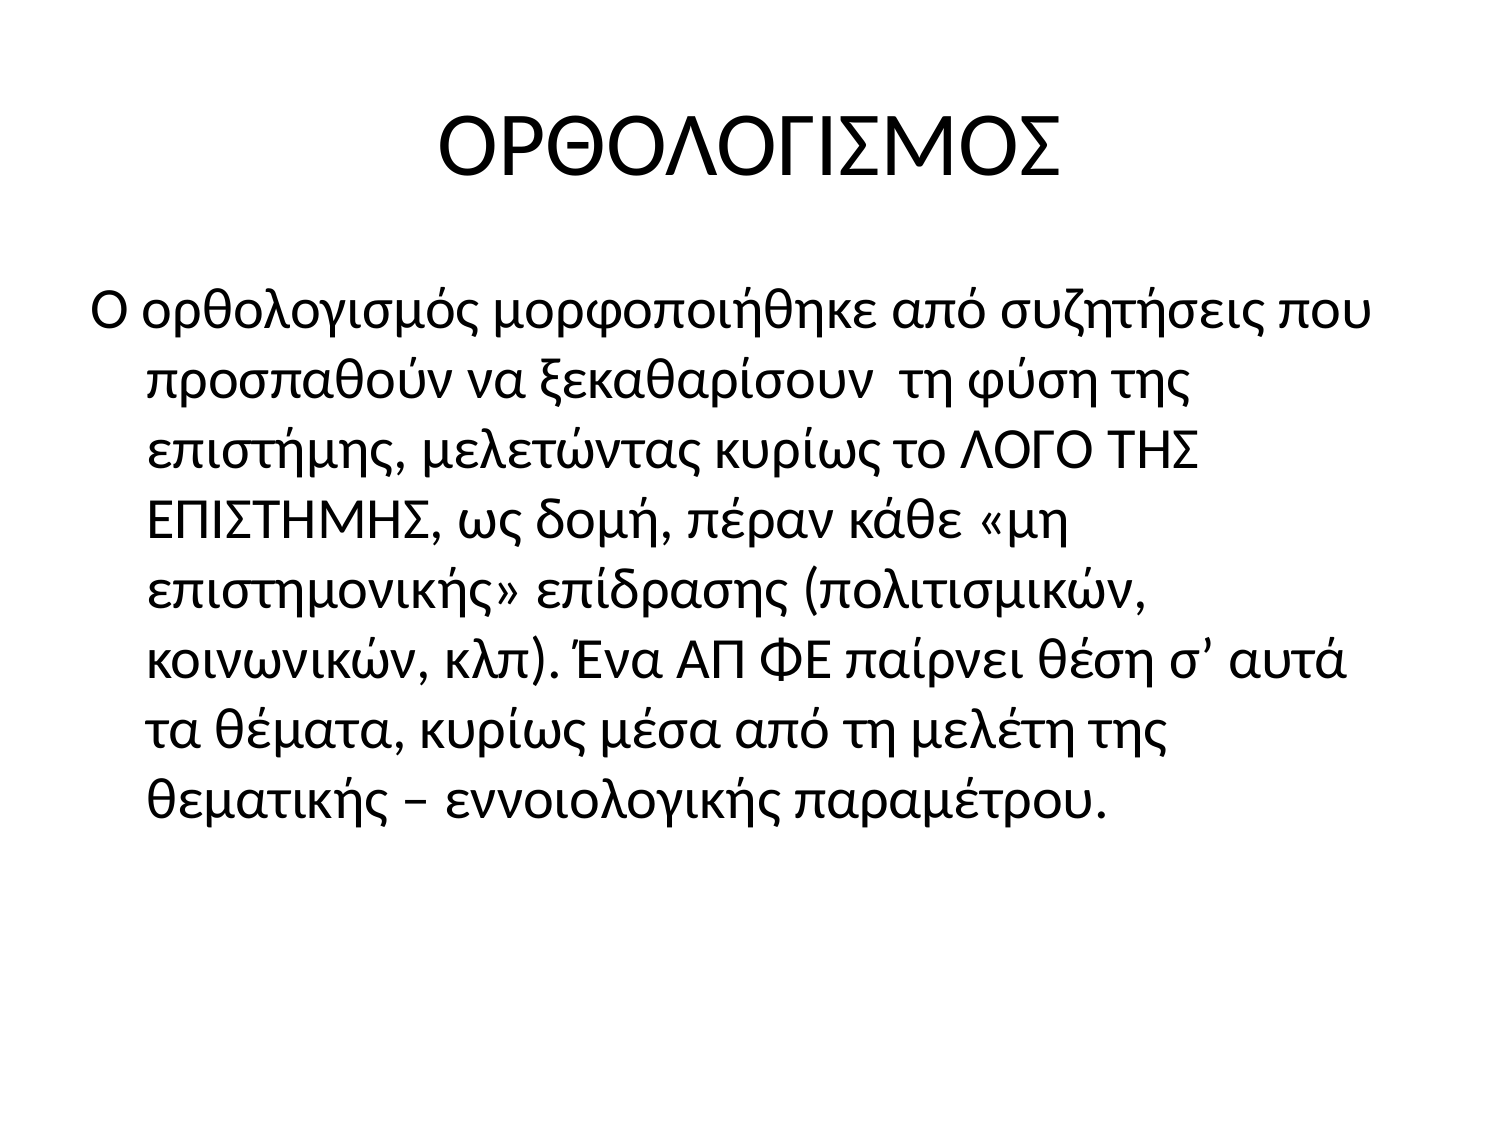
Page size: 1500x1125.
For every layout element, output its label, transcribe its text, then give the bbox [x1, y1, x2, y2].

title ΟΡΘΟΛΟΓΙΣΜΟΣ [75, 45, 1425, 233]
list Ο ορθολογισμός μορφοποιήθηκε από συζητήσεις που προσπαθούν να ξεκαθαρίσουν τη φύση της επιστήμης, μελετώντας κυρίως το ΛΟΓΟ ΤΗΣ ΕΠΙΣΤΗΜΗΣ, ως δομή, πέραν κάθε «μη επιστημονικής» επίδρασης (πολιτισμικών, κοινωνικών, κλπ). Ένα ΑΠ ΦΕ παίρνει θέση σ’ αυτά τα θέματα, κυρίως μέσα από τη μελέτη της θεματικής – εννοιολογικής παραμέτρου. [75, 262, 1425, 1005]
